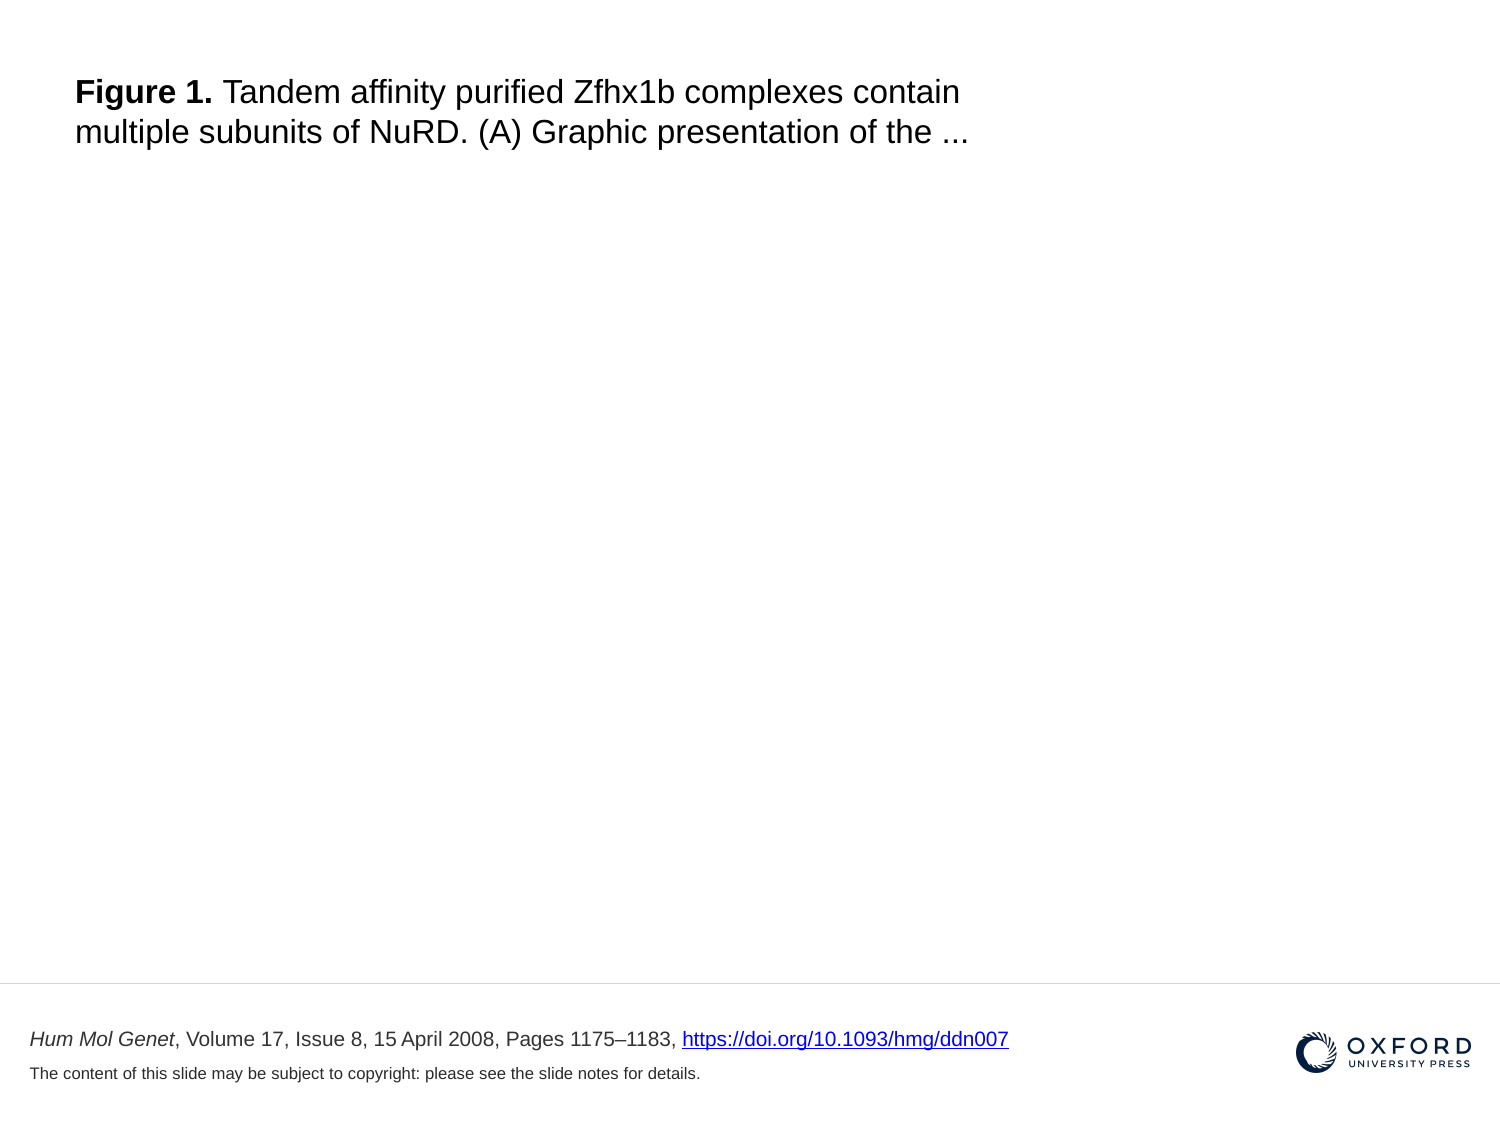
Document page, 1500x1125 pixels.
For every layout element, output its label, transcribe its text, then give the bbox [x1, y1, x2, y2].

footer Hum Mol Genet, Volume 17, Issue 8, 15 April 2008, Pages 1175–1183, https://doi.org/10.1093/hmg/ddn007 The content of this slide may be subject to copyright: please see the slide notes for details. [0, 983, 1260, 1125]
title Figure 1. Tandem affinity purified Zfhx1b complexes contain multiple subunits of NuRD. (A) Graphic presentation of the ... [75, 69, 1078, 171]
picture [1296, 1032, 1471, 1073]
